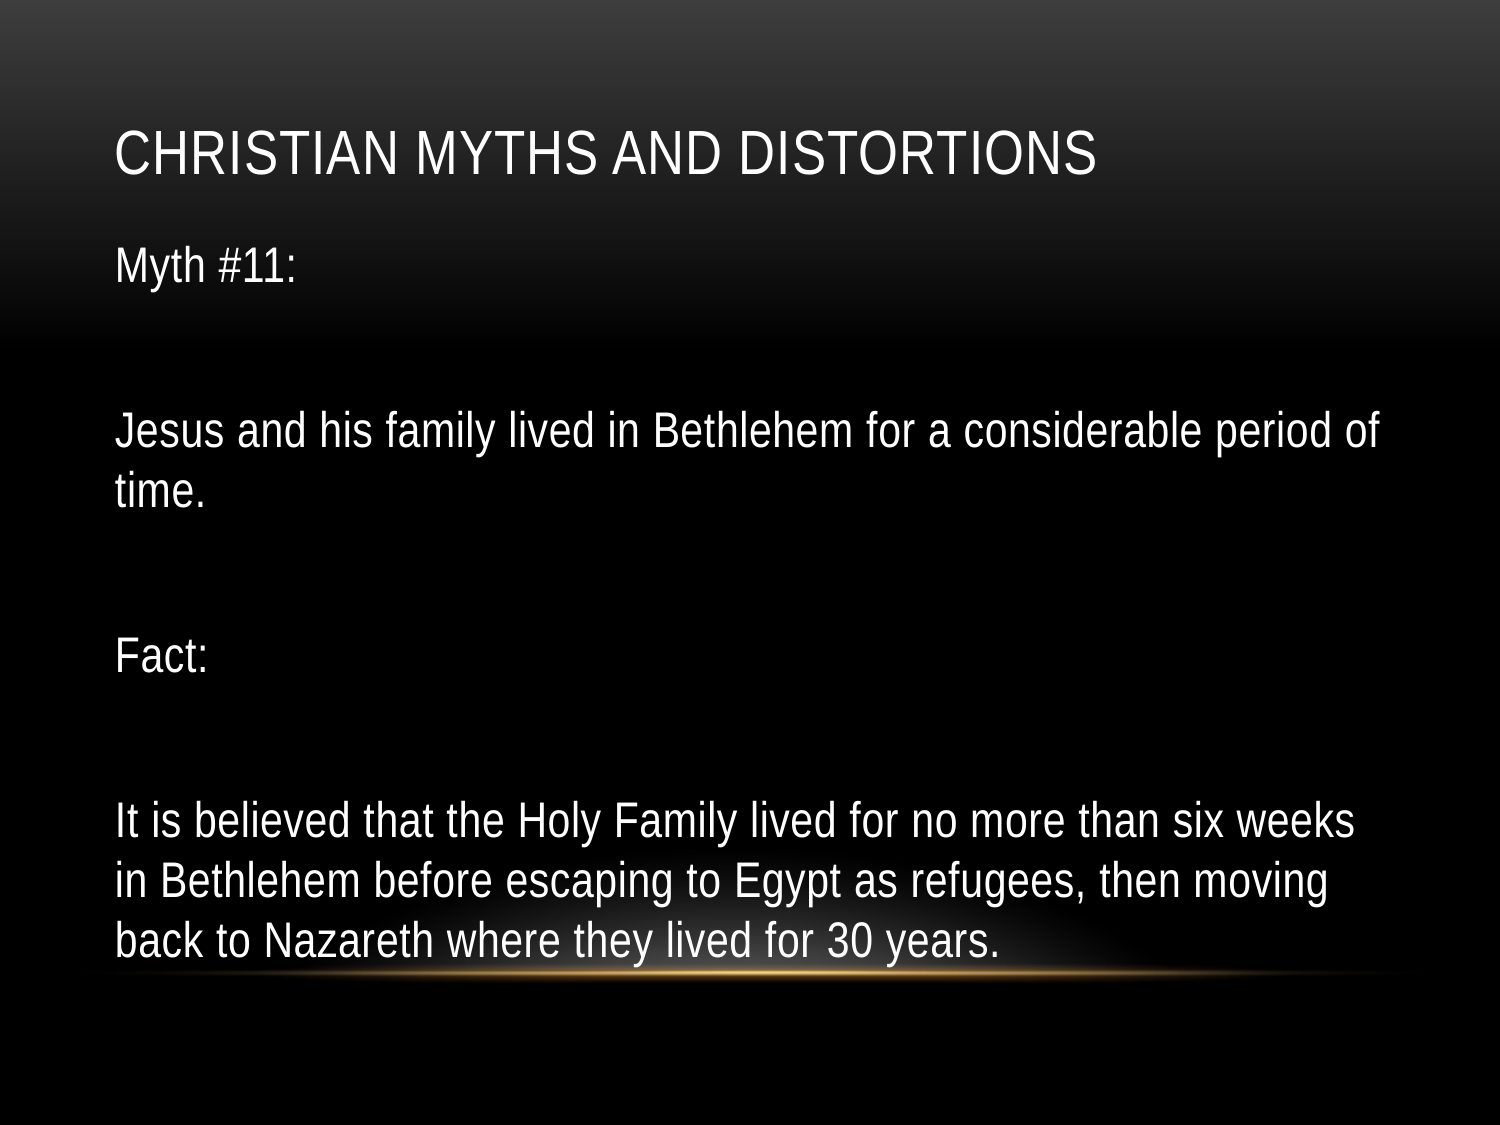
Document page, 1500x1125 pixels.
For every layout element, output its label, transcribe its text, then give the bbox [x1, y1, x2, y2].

title Christian myths and distortions [99, 75, 1400, 196]
list Myth #11: Jesus and his family lived in Bethlehem for a considerable period of time. Fact: It is believed that the Holy Family lived for no more than six weeks in Bethlehem before escaping to Egypt as refugees, then moving back to Nazareth where they lived for 30 years. [99, 224, 1400, 900]
picture [0, 0, 1500, 1125]
